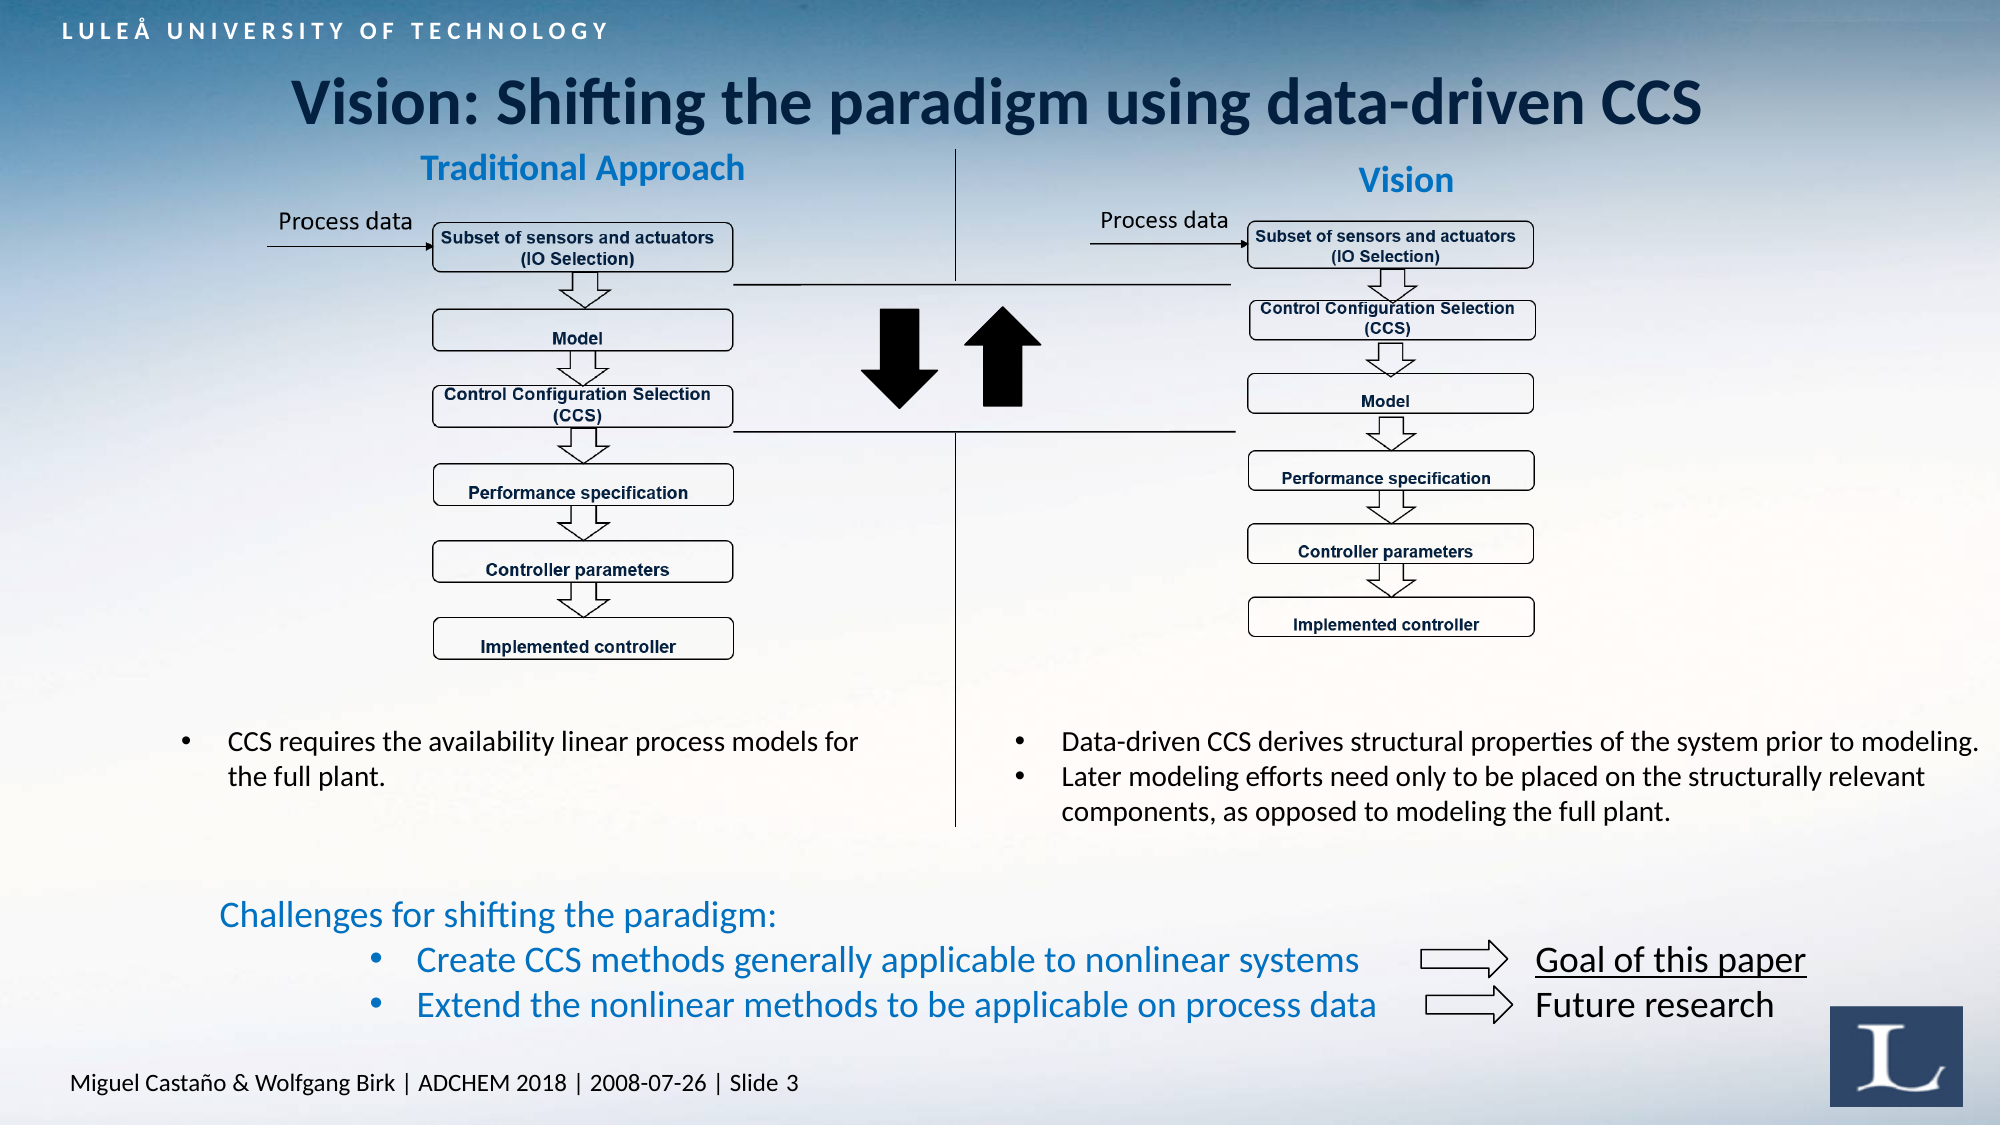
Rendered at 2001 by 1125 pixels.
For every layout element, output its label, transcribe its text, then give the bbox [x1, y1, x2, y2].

picture [0, 0, 2000, 1125]
text_box Vision [1343, 147, 1872, 208]
title Vision: Shifting the paradigm using data-driven CCS [220, 58, 1762, 189]
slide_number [54, 1058, 1757, 1100]
text_box [861, 309, 938, 409]
text_box Traditional Approach [405, 135, 933, 196]
text_box CCS requires the availability linear process models for the full plant. [166, 714, 882, 800]
text_box Data-driven CCS derives structural properties of the system prior to modeling. Later modeling efforts need only to be placed on the structurally relevant components, as opposed to modeling the full plant. [999, 714, 2000, 880]
text_box [1421, 940, 1508, 978]
text_box [1426, 985, 1513, 1024]
text_box [964, 306, 1041, 406]
text_box Goal of this paper Future research [1520, 928, 1824, 1033]
text_box Challenges for shifting the paradigm: Create CCS methods generally applicable to nonlinear systems Extend the nonlinear methods to be applicable on process data [204, 882, 1422, 1058]
